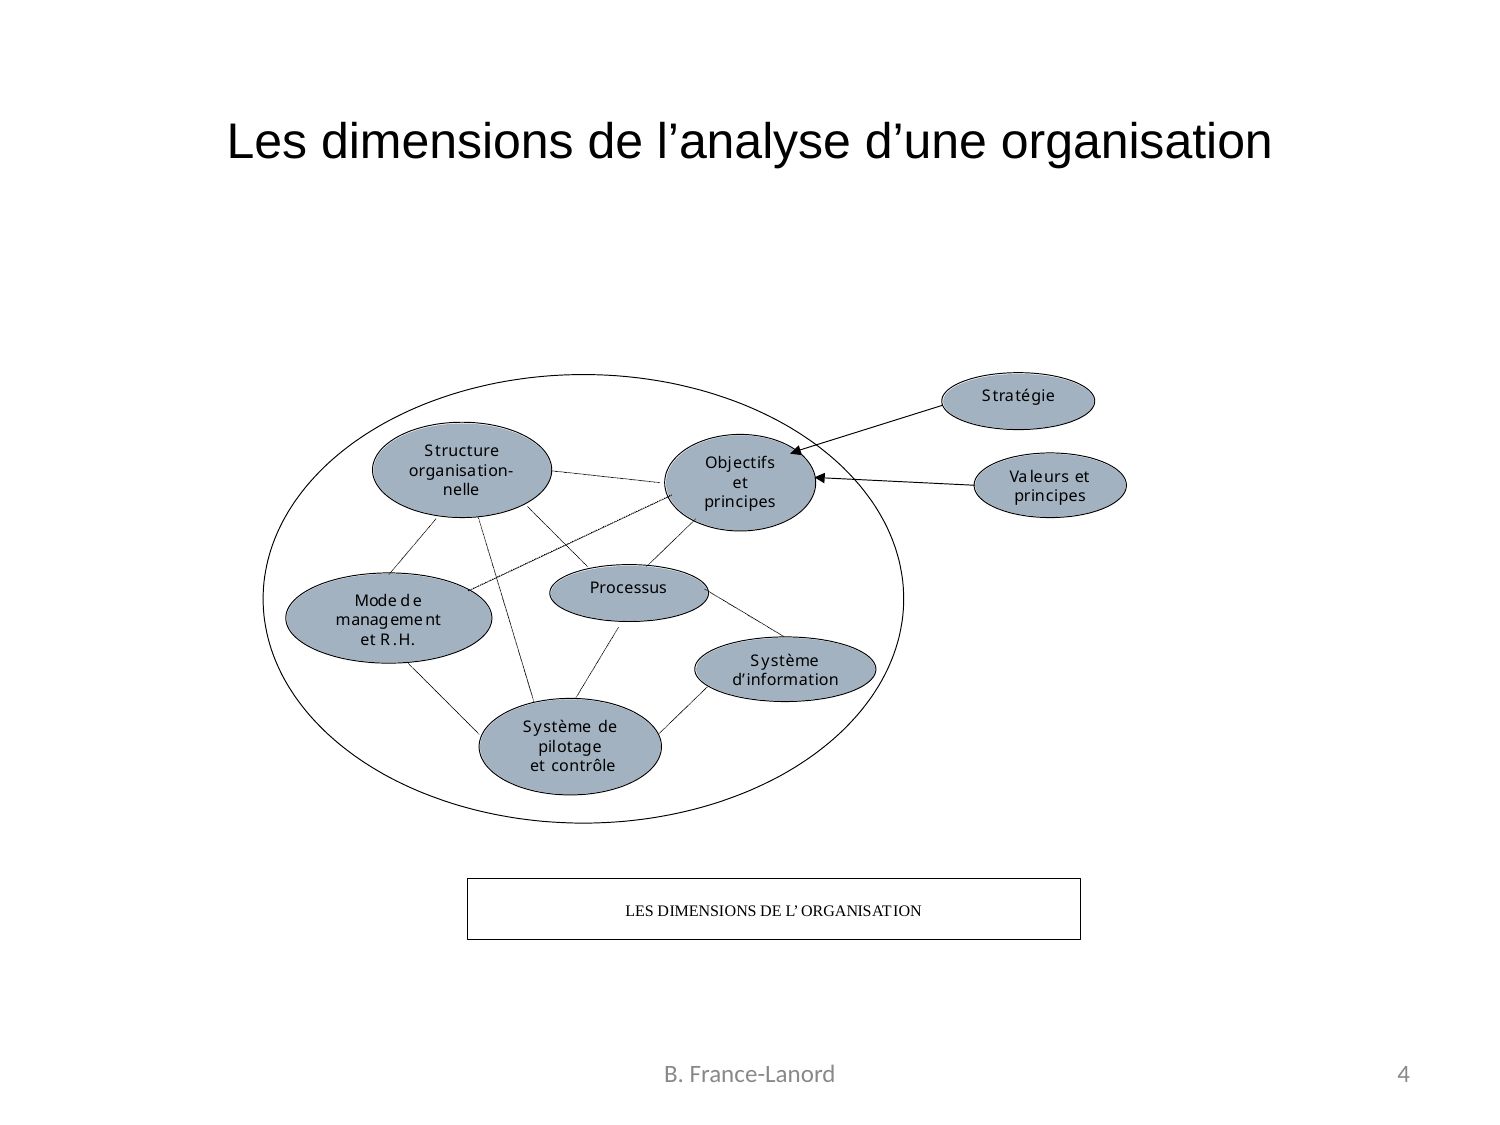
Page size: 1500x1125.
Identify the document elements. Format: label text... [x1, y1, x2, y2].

title Les dimensions de l’analyse d’une organisation [74, 44, 1426, 233]
slide_number 4 [1074, 1042, 1425, 1103]
footer B. France-Lanord [512, 1042, 988, 1103]
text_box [249, 324, 1251, 940]
